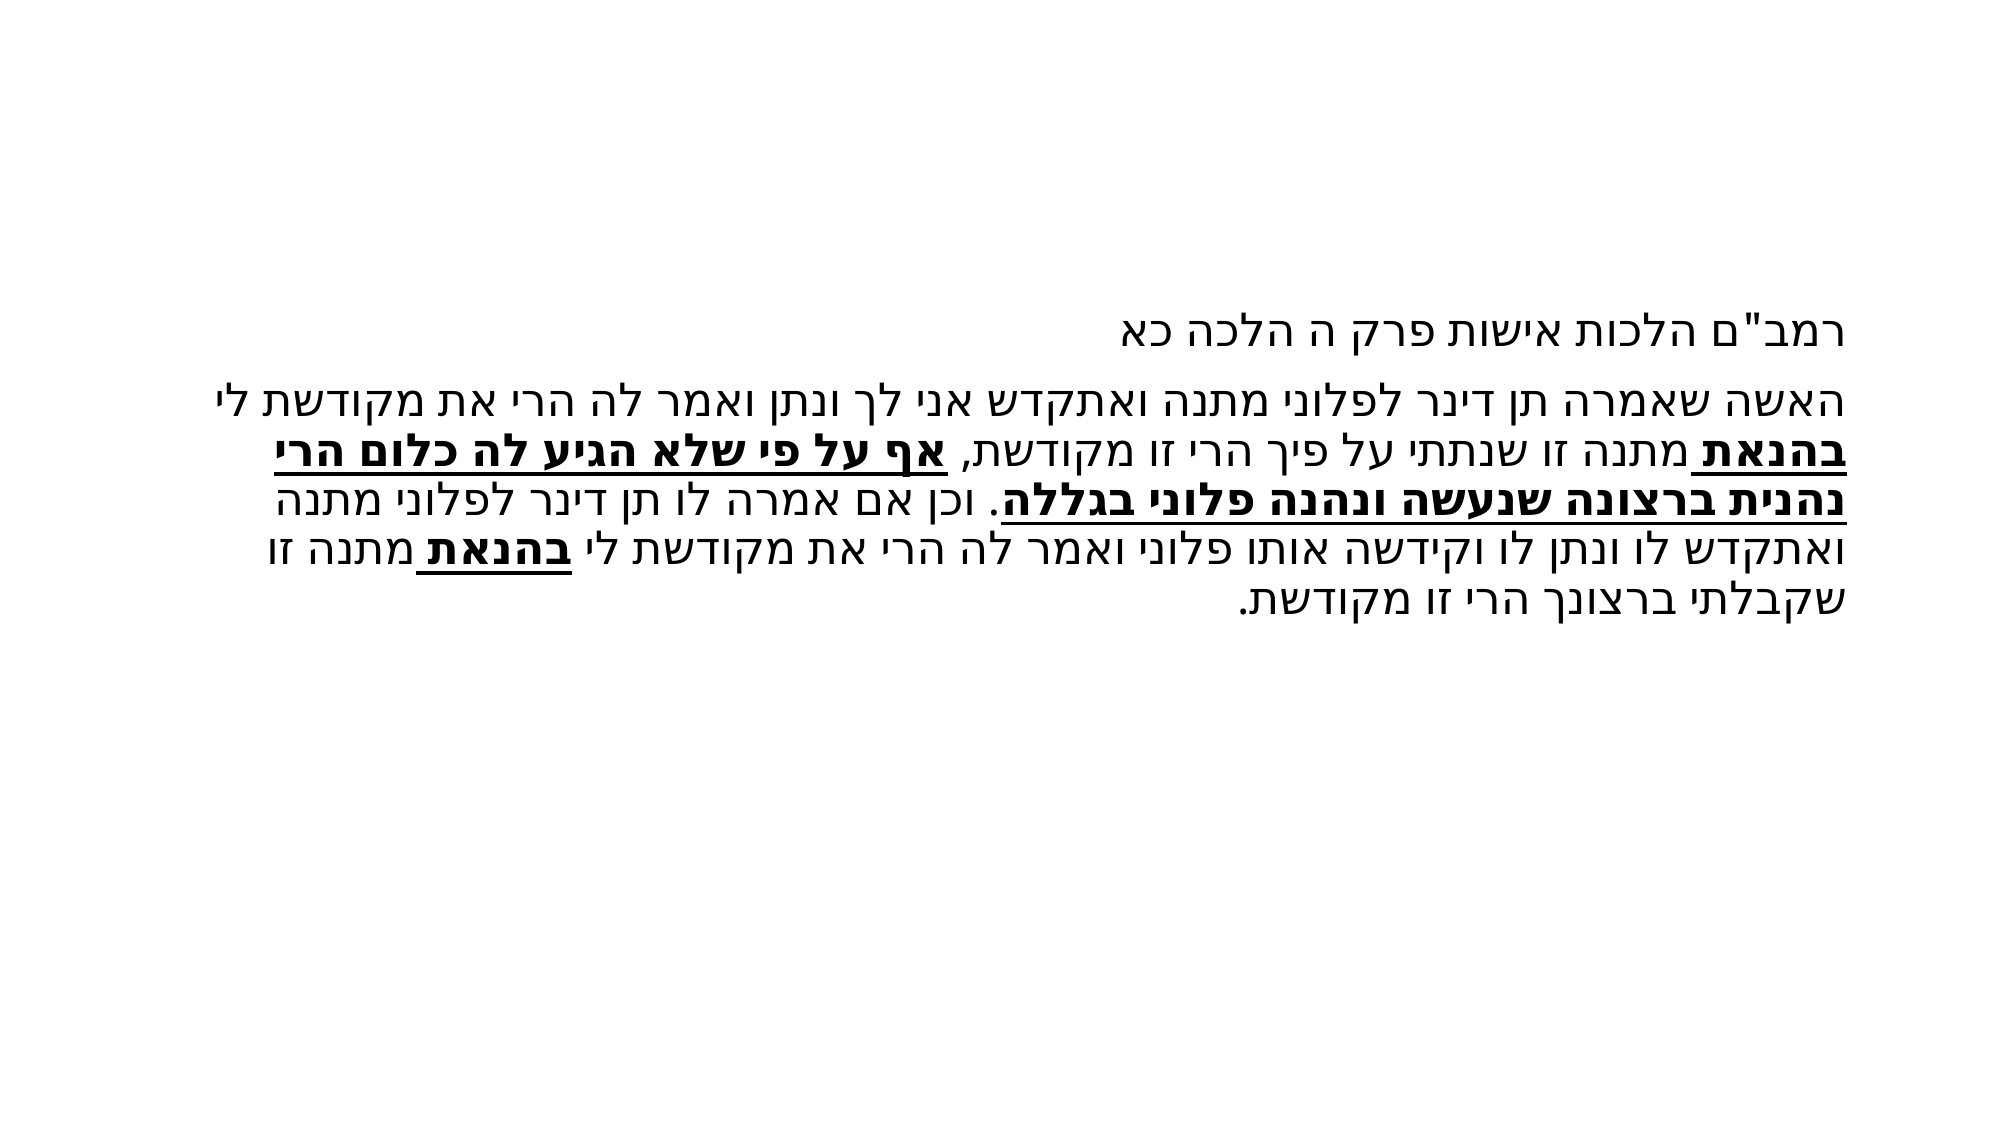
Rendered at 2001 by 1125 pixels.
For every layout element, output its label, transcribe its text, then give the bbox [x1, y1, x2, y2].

list רמב"ם הלכות אישות פרק ה הלכה כא האשה שאמרה תן דינר לפלוני מתנה ואתקדש אני לך ונתן ואמר לה הרי את מקודשת לי בהנאת מתנה זו שנתתי על פיך הרי זו מקודשת, אף על פי שלא הגיע לה כלום הרי נהנית ברצונה שנעשה ונהנה פלוני בגללה. וכן אם אמרה לו תן דינר לפלוני מתנה ואתקדש לו ונתן לו וקידשה אותו פלוני ואמר לה הרי את מקודשת לי בהנאת מתנה זו שקבלתי ברצונך הרי זו מקודשת. [137, 299, 1863, 1014]
